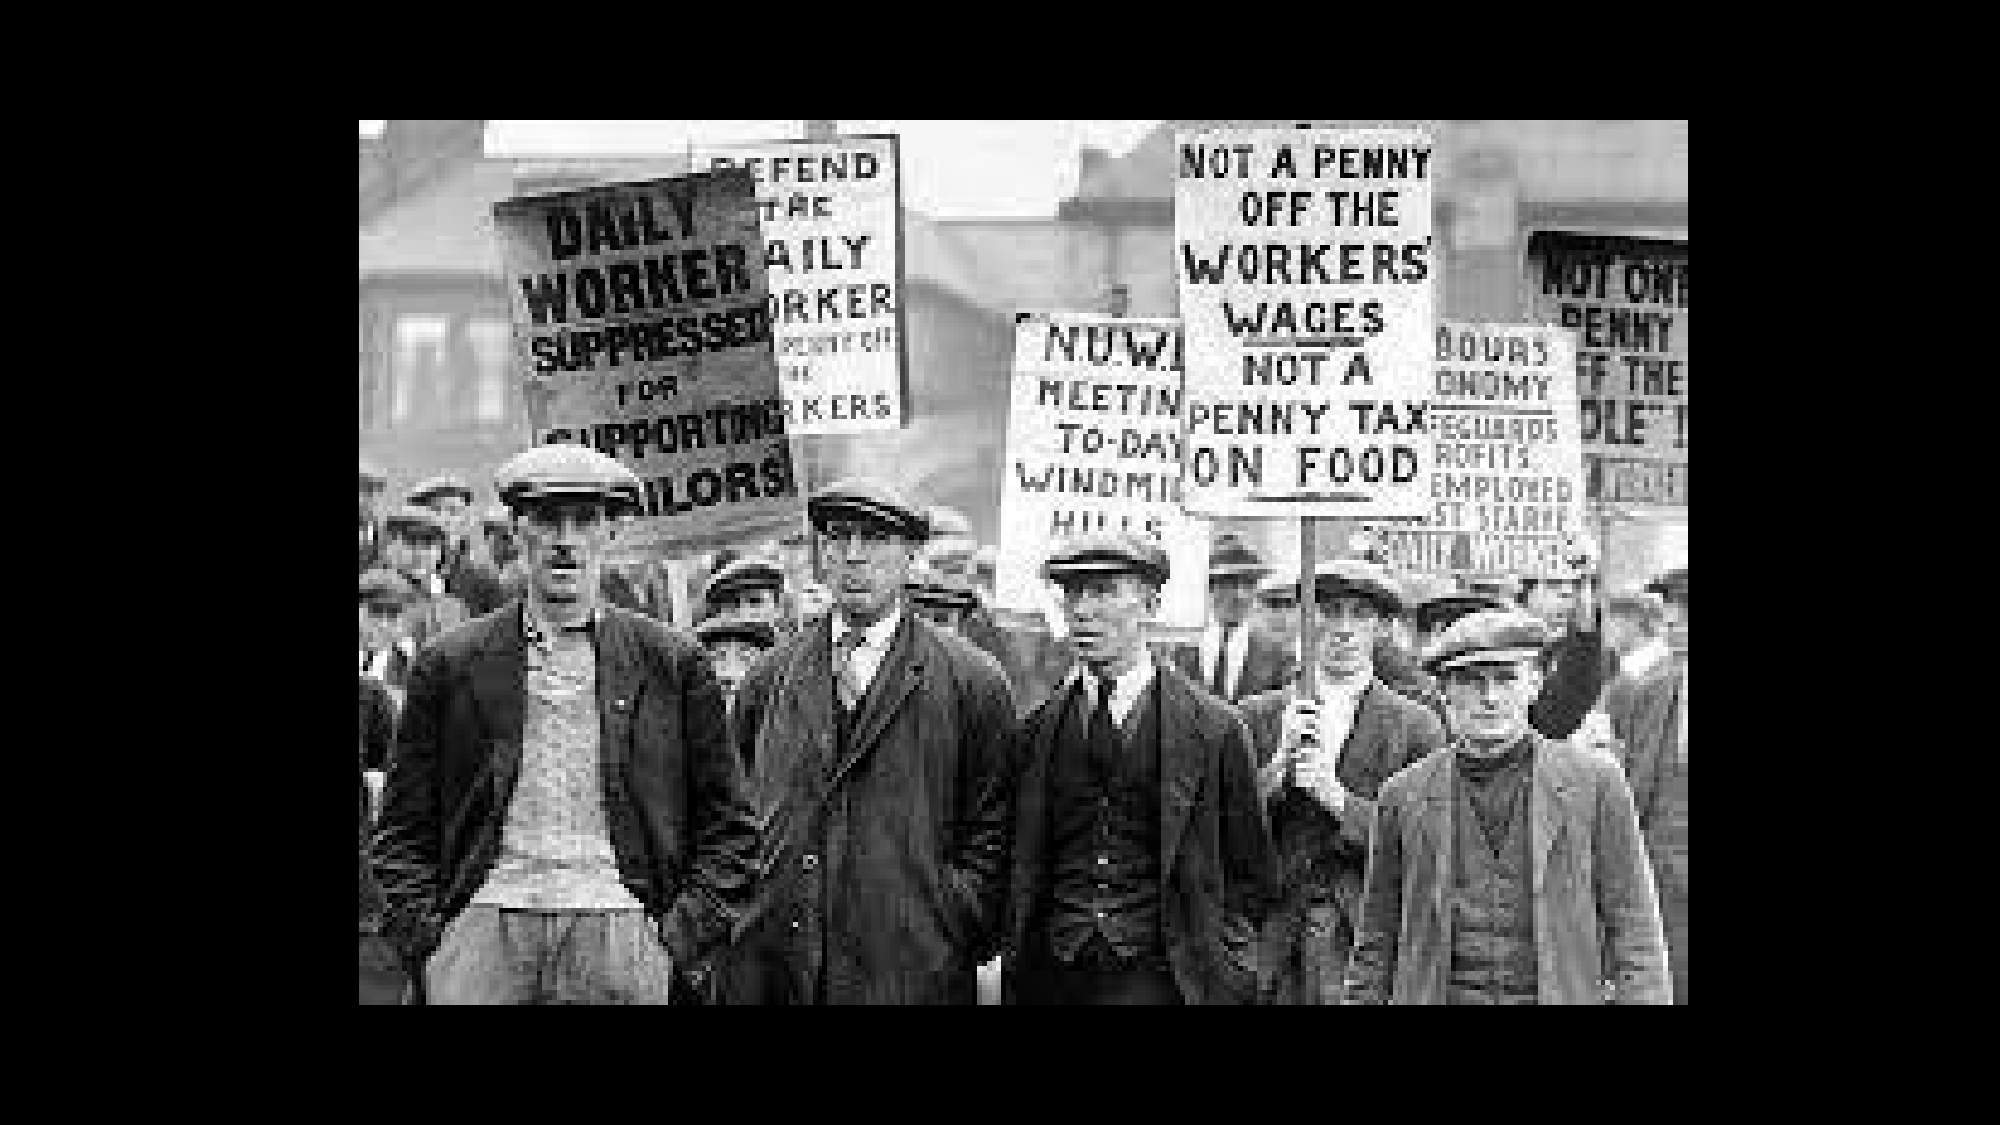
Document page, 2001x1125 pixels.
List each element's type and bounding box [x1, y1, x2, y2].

picture [359, 120, 1688, 1005]
